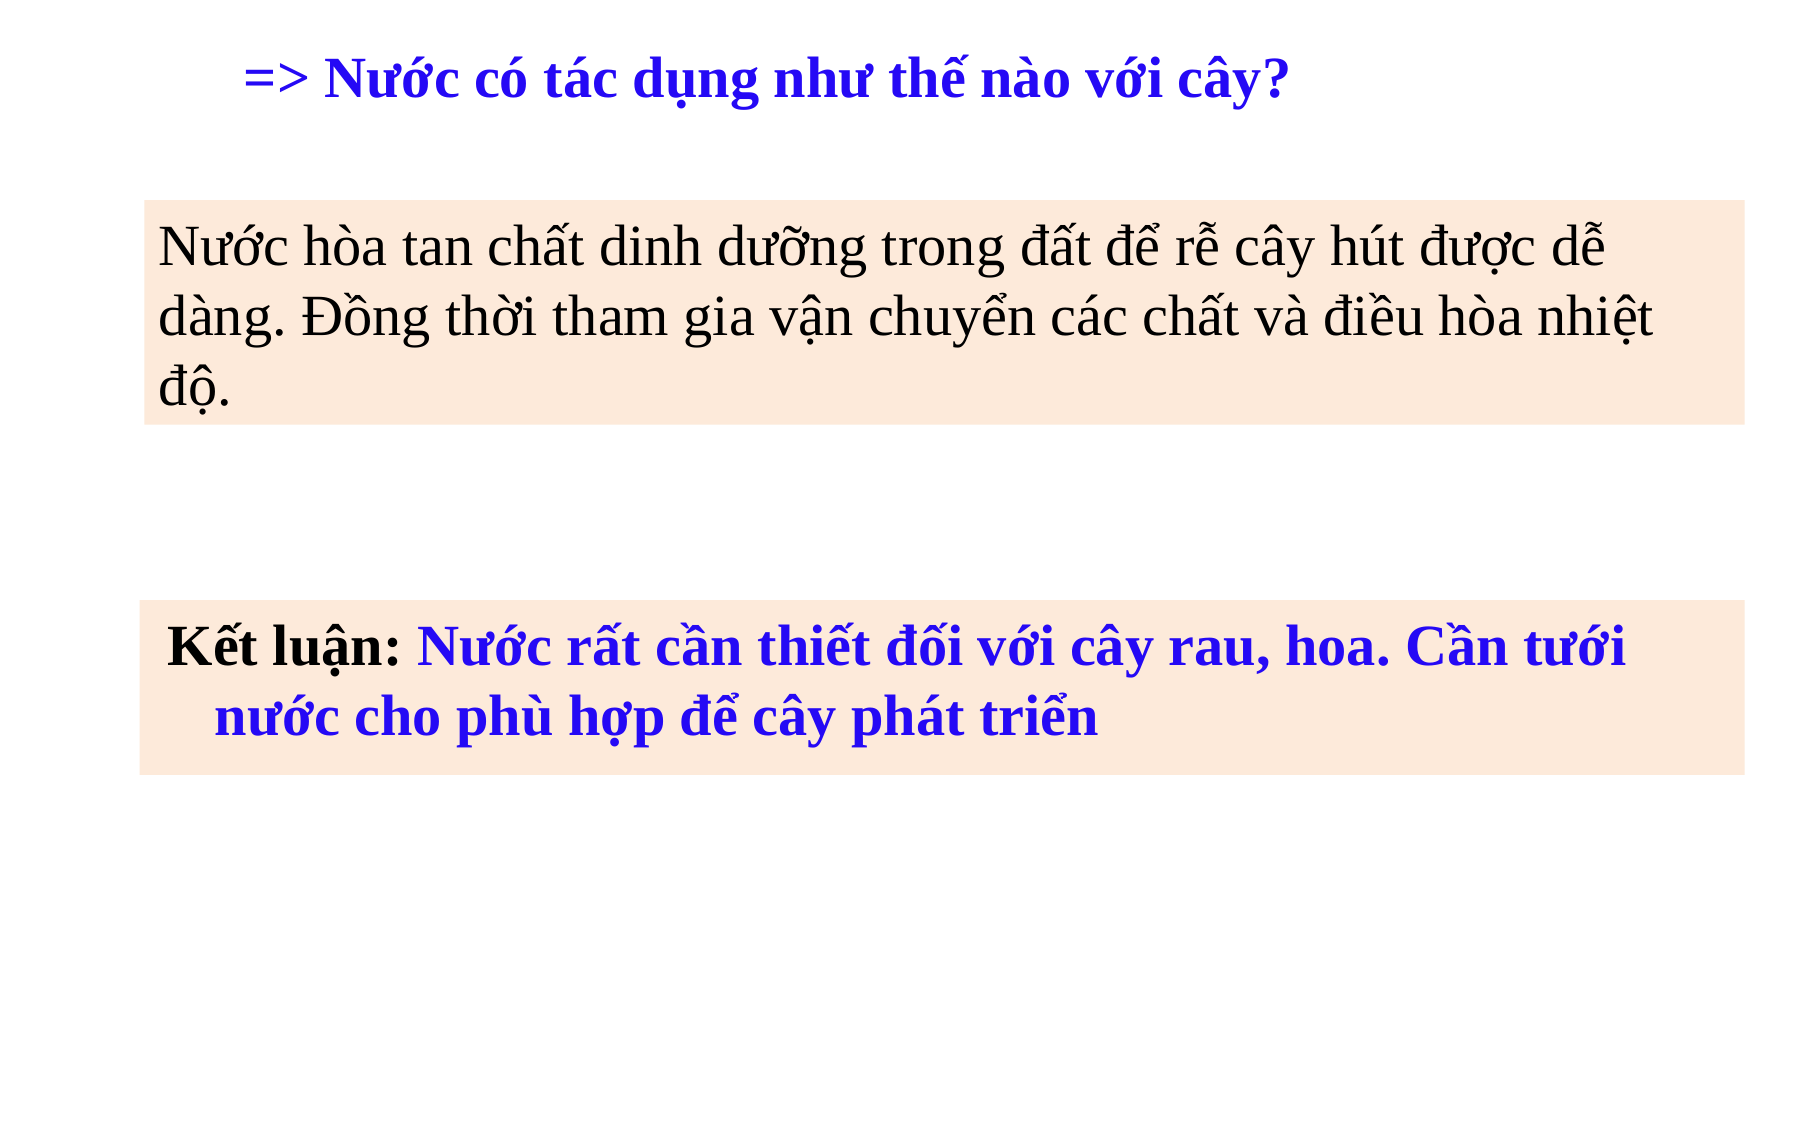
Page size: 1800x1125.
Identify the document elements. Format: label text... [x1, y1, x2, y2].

text_box Kết luận: Nước rất cần thiết đối với cây rau, hoa. Cần tưới nước cho phù hợp để cây phát triển [139, 600, 1745, 775]
text_box => Nước có tác dụng như thế nào với cây? [215, 31, 1750, 157]
text_box Nước hòa tan chất dinh dưỡng trong đất để rễ cây hút được dễ dàng. Đồng thời tham gia vận chuyển các chất và điều hòa nhiệt độ. [144, 200, 1745, 425]
